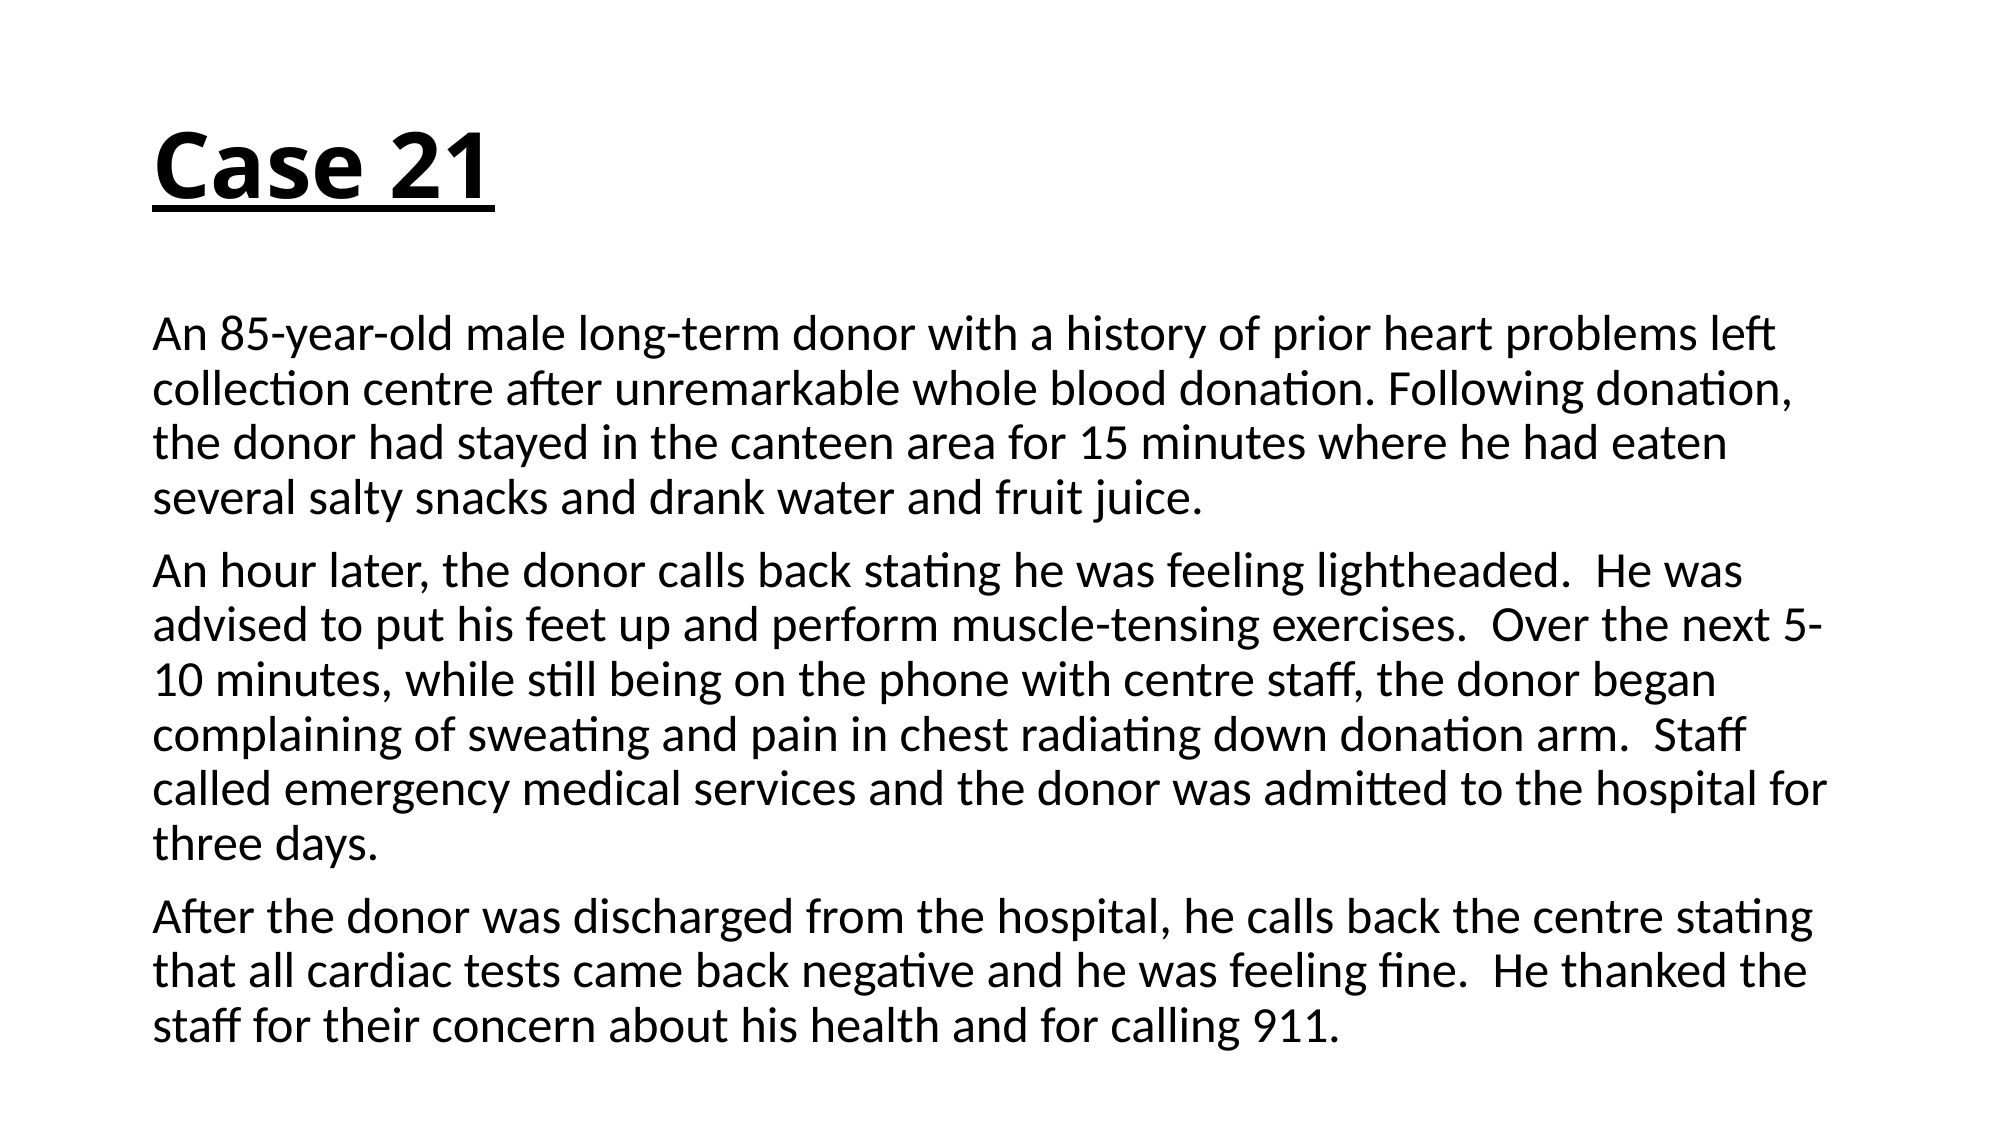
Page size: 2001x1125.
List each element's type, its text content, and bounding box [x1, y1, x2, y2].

list An 85-year-old male long-term donor with a history of prior heart problems left collection centre after unremarkable whole blood donation. Following donation, the donor had stayed in the canteen area for 15 minutes where he had eaten several salty snacks and drank water and fruit juice. An hour later, the donor calls back stating he was feeling lightheaded. He was advised to put his feet up and perform muscle-tensing exercises. Over the next 5-10 minutes, while still being on the phone with centre staff, the donor began complaining of sweating and pain in chest radiating down donation arm. Staff called emergency medical services and the donor was admitted to the hospital for three days. After the donor was discharged from the hospital, he calls back the centre stating that all cardiac tests came back negative and he was feeling fine. He thanked the staff for their concern about his health and for calling 911. [137, 299, 1863, 1063]
title Case 21 [137, 59, 1863, 278]
